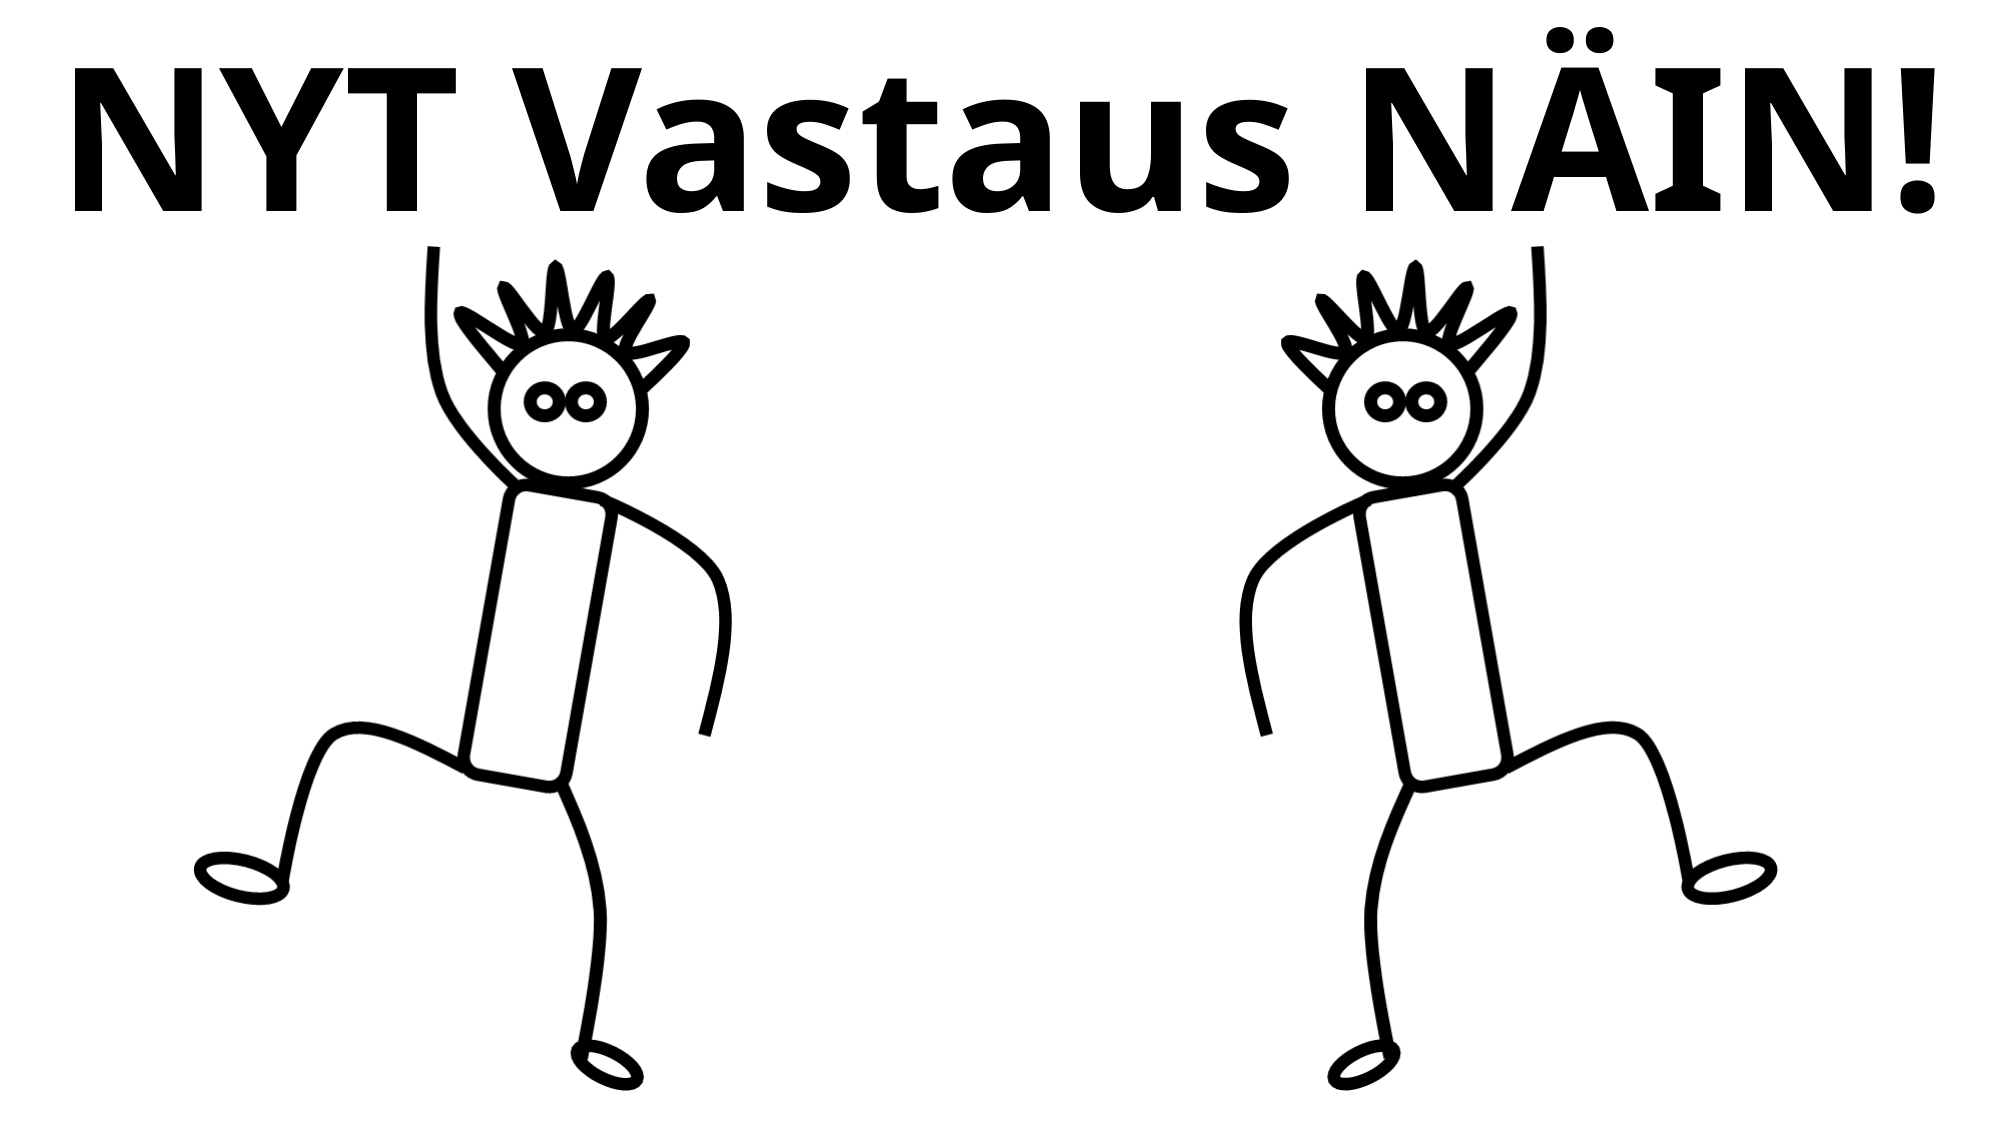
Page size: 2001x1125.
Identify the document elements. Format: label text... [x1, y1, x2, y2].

picture [1239, 245, 1778, 1091]
picture [193, 245, 732, 1091]
title NYT Vastaus NÄIN! [34, 0, 1970, 325]
